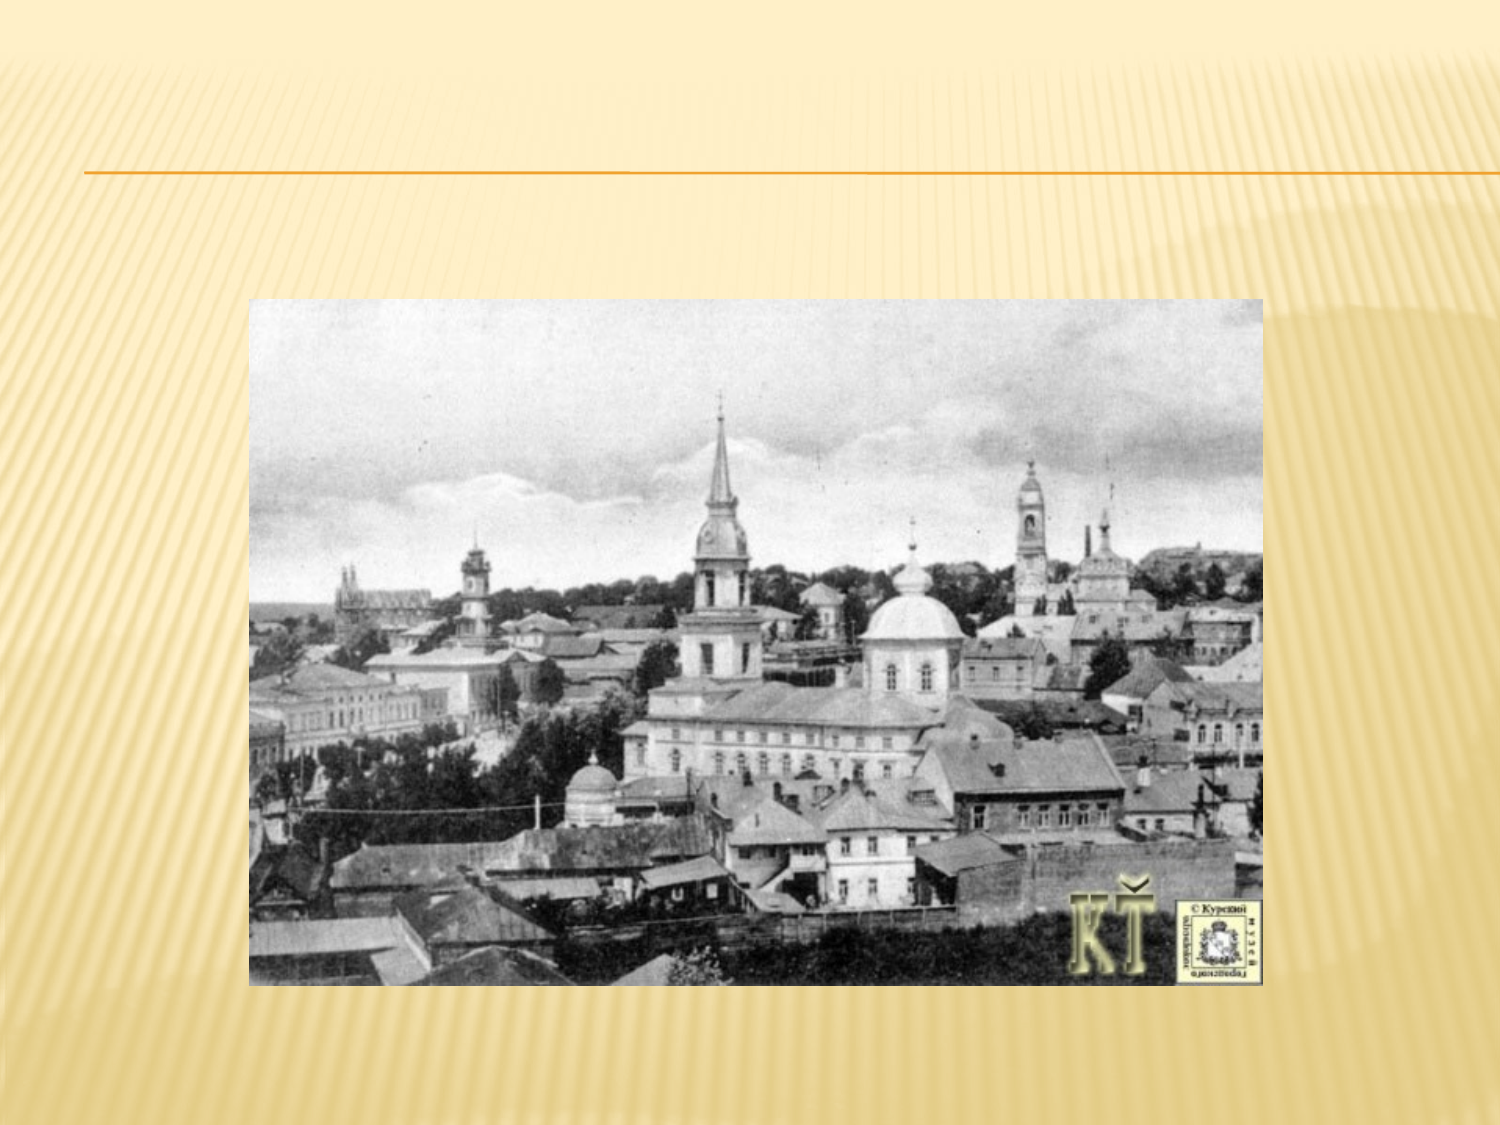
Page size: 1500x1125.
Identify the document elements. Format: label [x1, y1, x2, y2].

picture [249, 299, 1263, 987]
